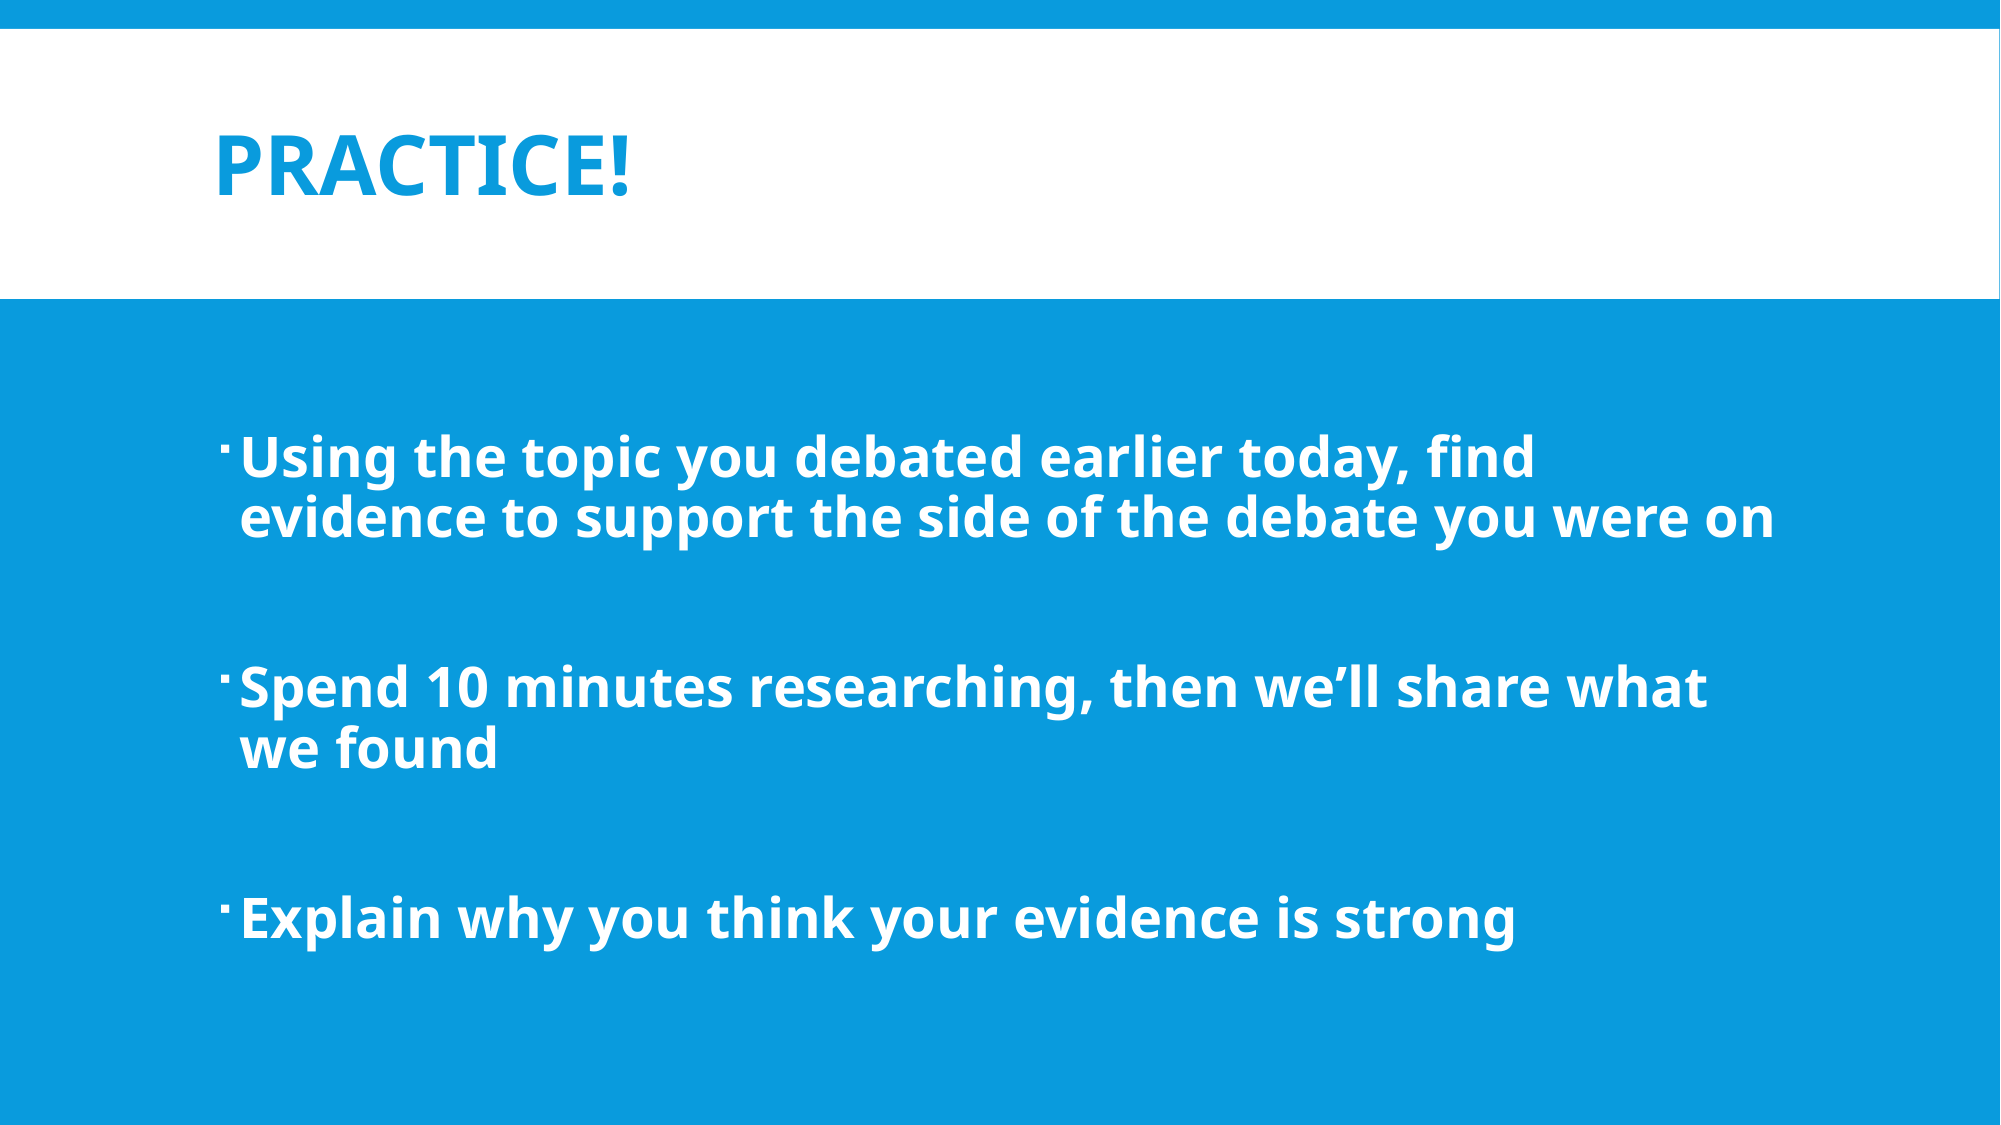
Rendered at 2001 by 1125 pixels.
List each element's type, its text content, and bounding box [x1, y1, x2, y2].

list Using the topic you debated earlier today, find evidence to support the side of the debate you were on Spend 10 minutes researching, then we’ll share what we found Explain why you think your evidence is strong [197, 329, 1803, 1020]
title Practice! [197, 46, 1803, 295]
